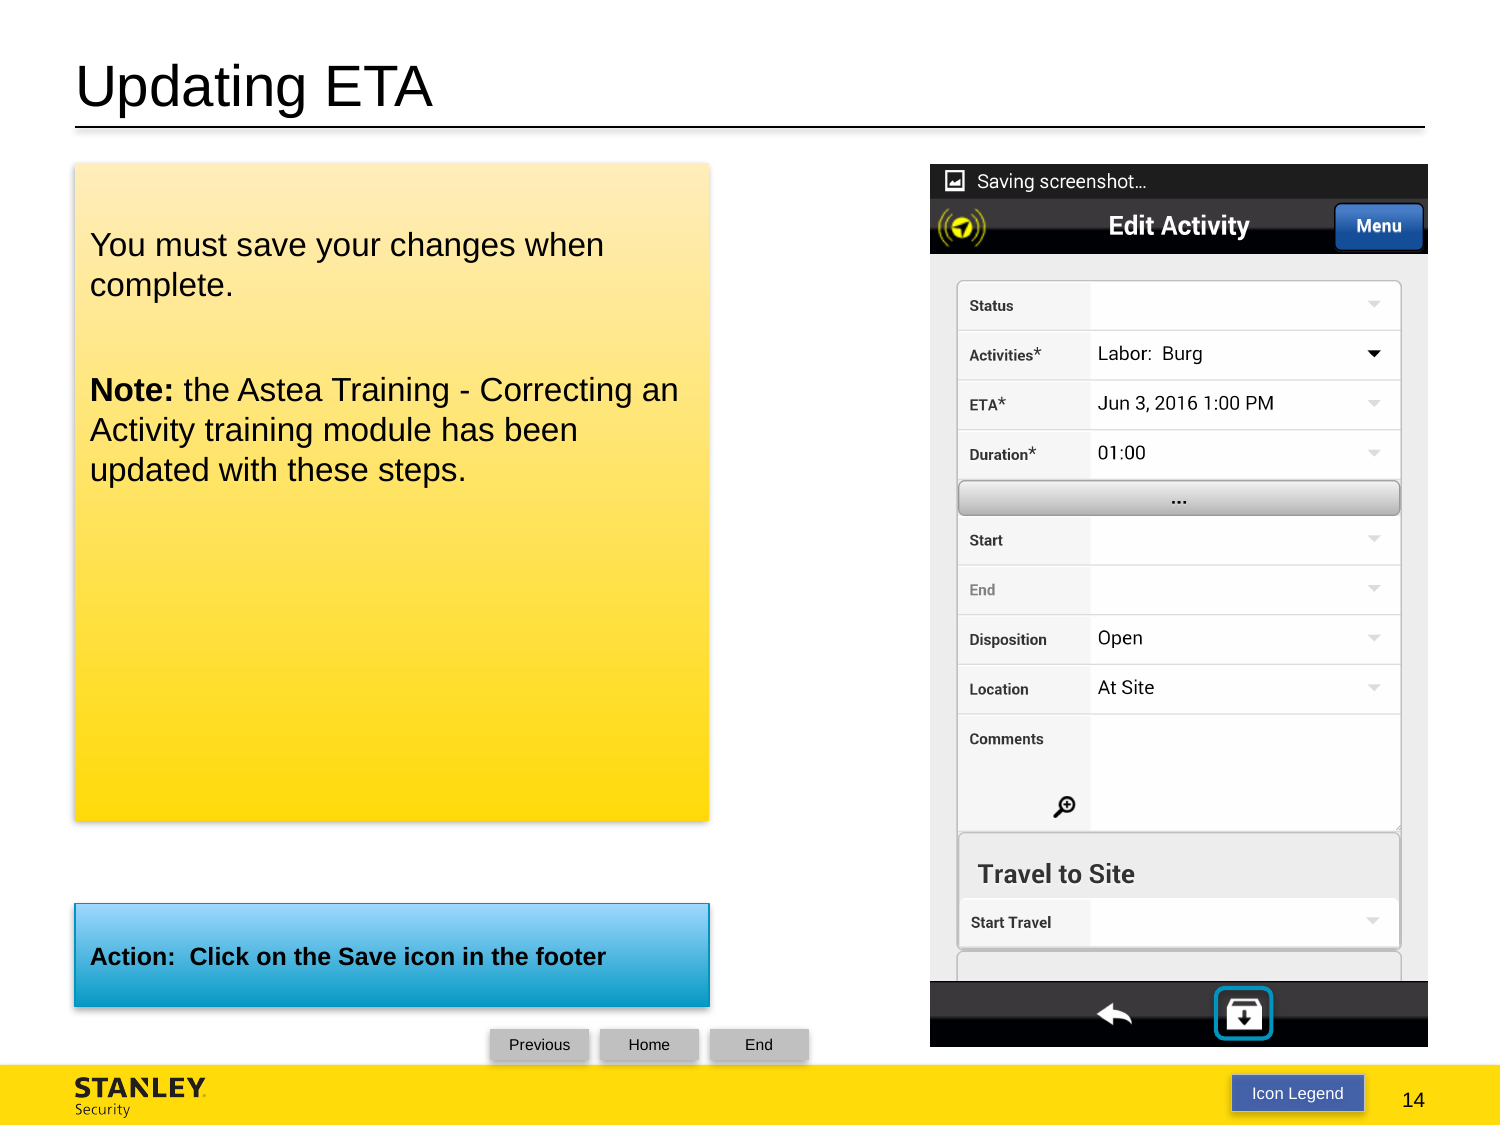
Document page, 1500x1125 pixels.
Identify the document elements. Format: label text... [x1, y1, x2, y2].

slide_number 14 [1364, 1072, 1425, 1112]
text_box End [710, 1029, 809, 1060]
title Updating ETA [75, 40, 1425, 126]
text_box Icon Legend [1231, 1073, 1366, 1112]
text_box You must save your changes when complete. Note: the Astea Training - Correcting an Activity training module has been updated with these steps. [75, 163, 709, 821]
picture [929, 164, 1429, 1048]
text_box Home [600, 1029, 699, 1060]
text_box Action: Click on the Save icon in the footer [74, 903, 710, 1007]
text_box Previous [490, 1029, 589, 1060]
picture [75, 1077, 206, 1118]
